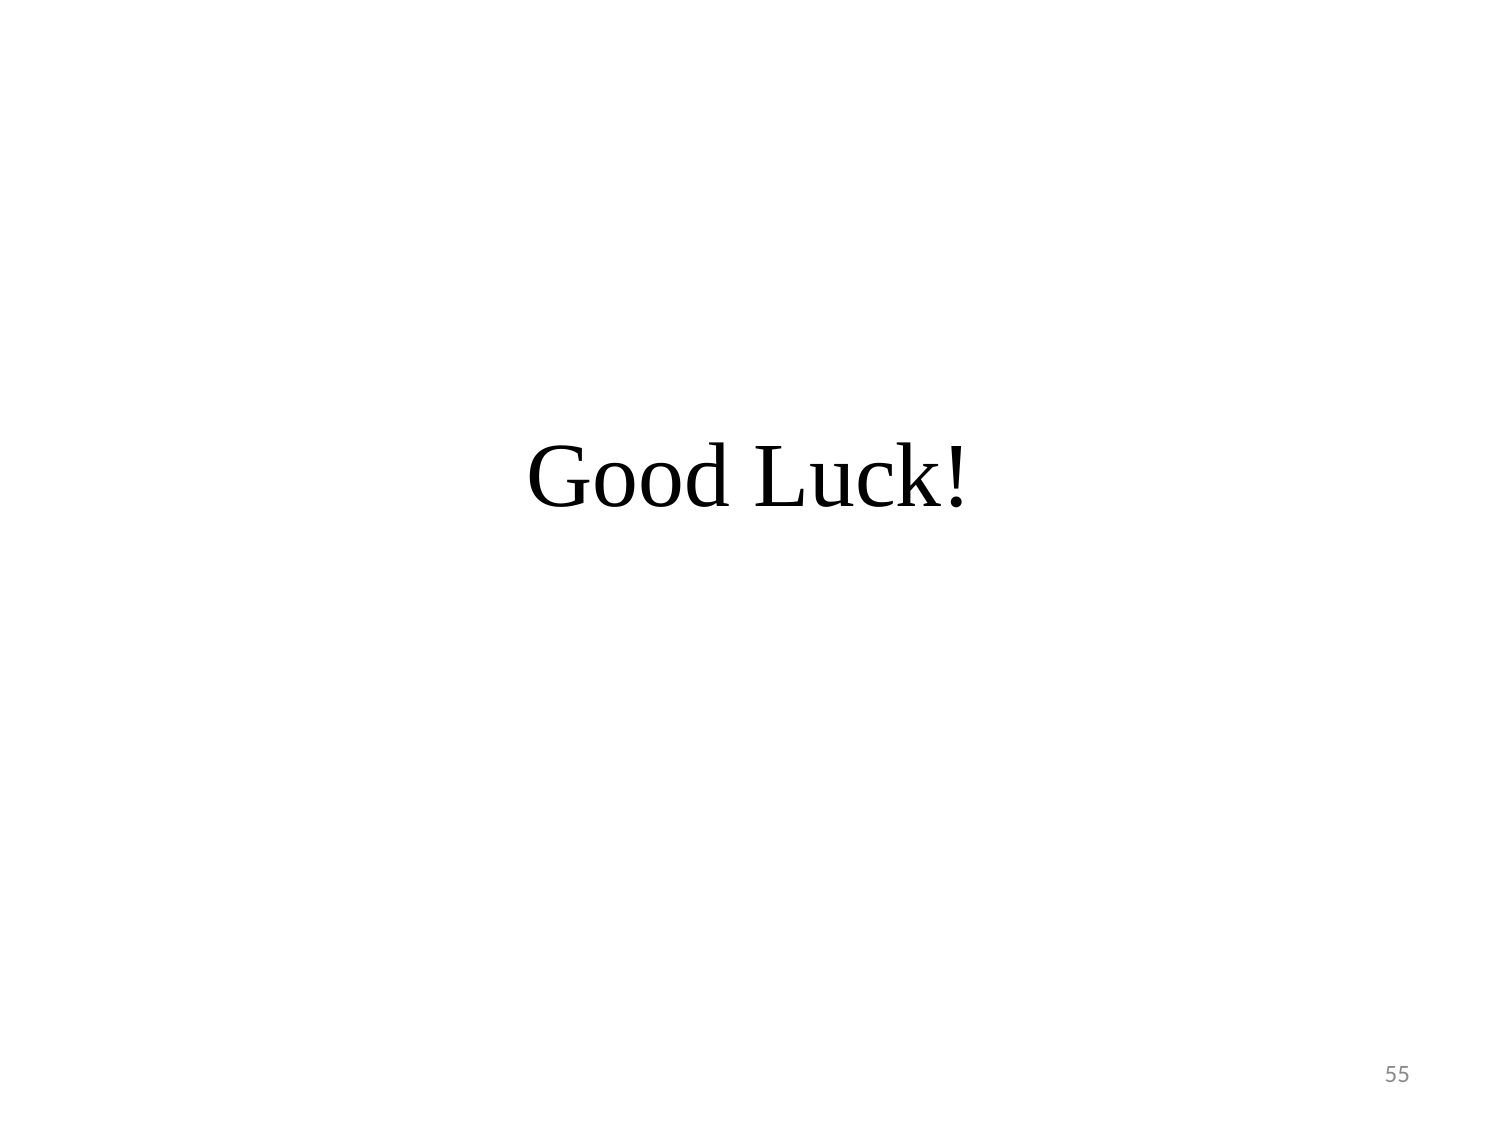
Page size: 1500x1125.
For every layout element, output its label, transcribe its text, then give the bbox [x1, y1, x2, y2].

title Good Luck! [112, 349, 1388, 591]
slide_number 55 [1074, 1042, 1425, 1103]
